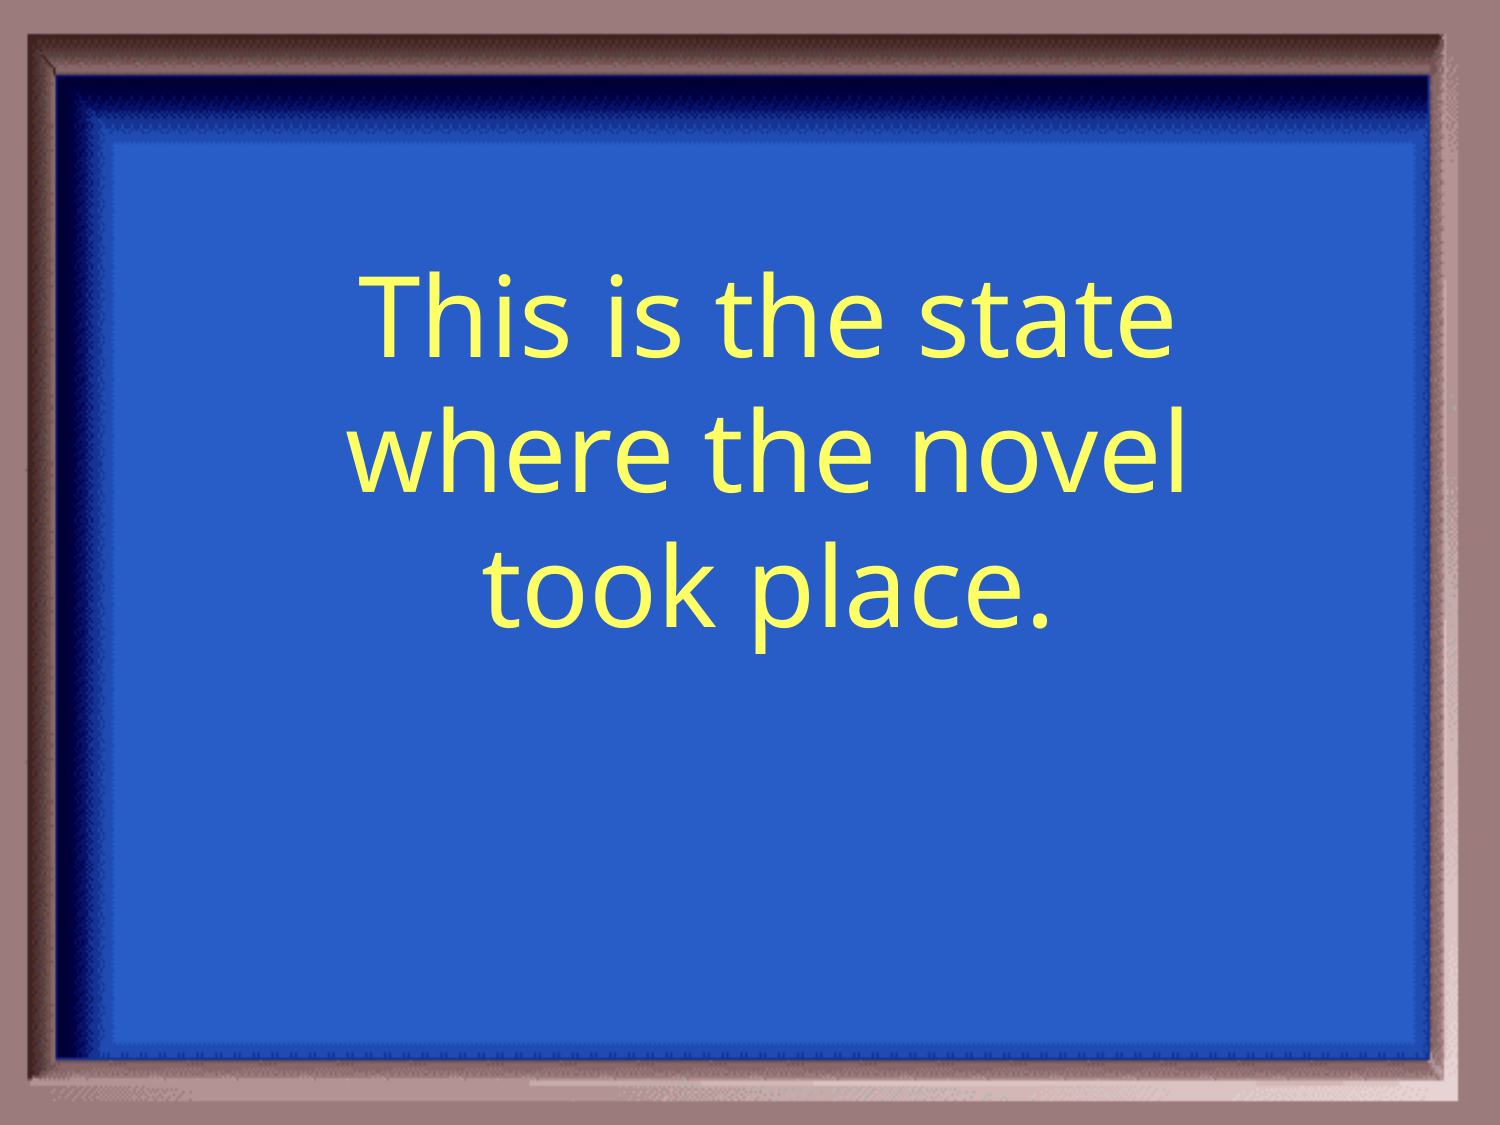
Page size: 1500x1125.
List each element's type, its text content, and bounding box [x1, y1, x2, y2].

picture [0, 0, 1500, 1125]
text_box This is the state where the novel took place. [287, 237, 1250, 658]
